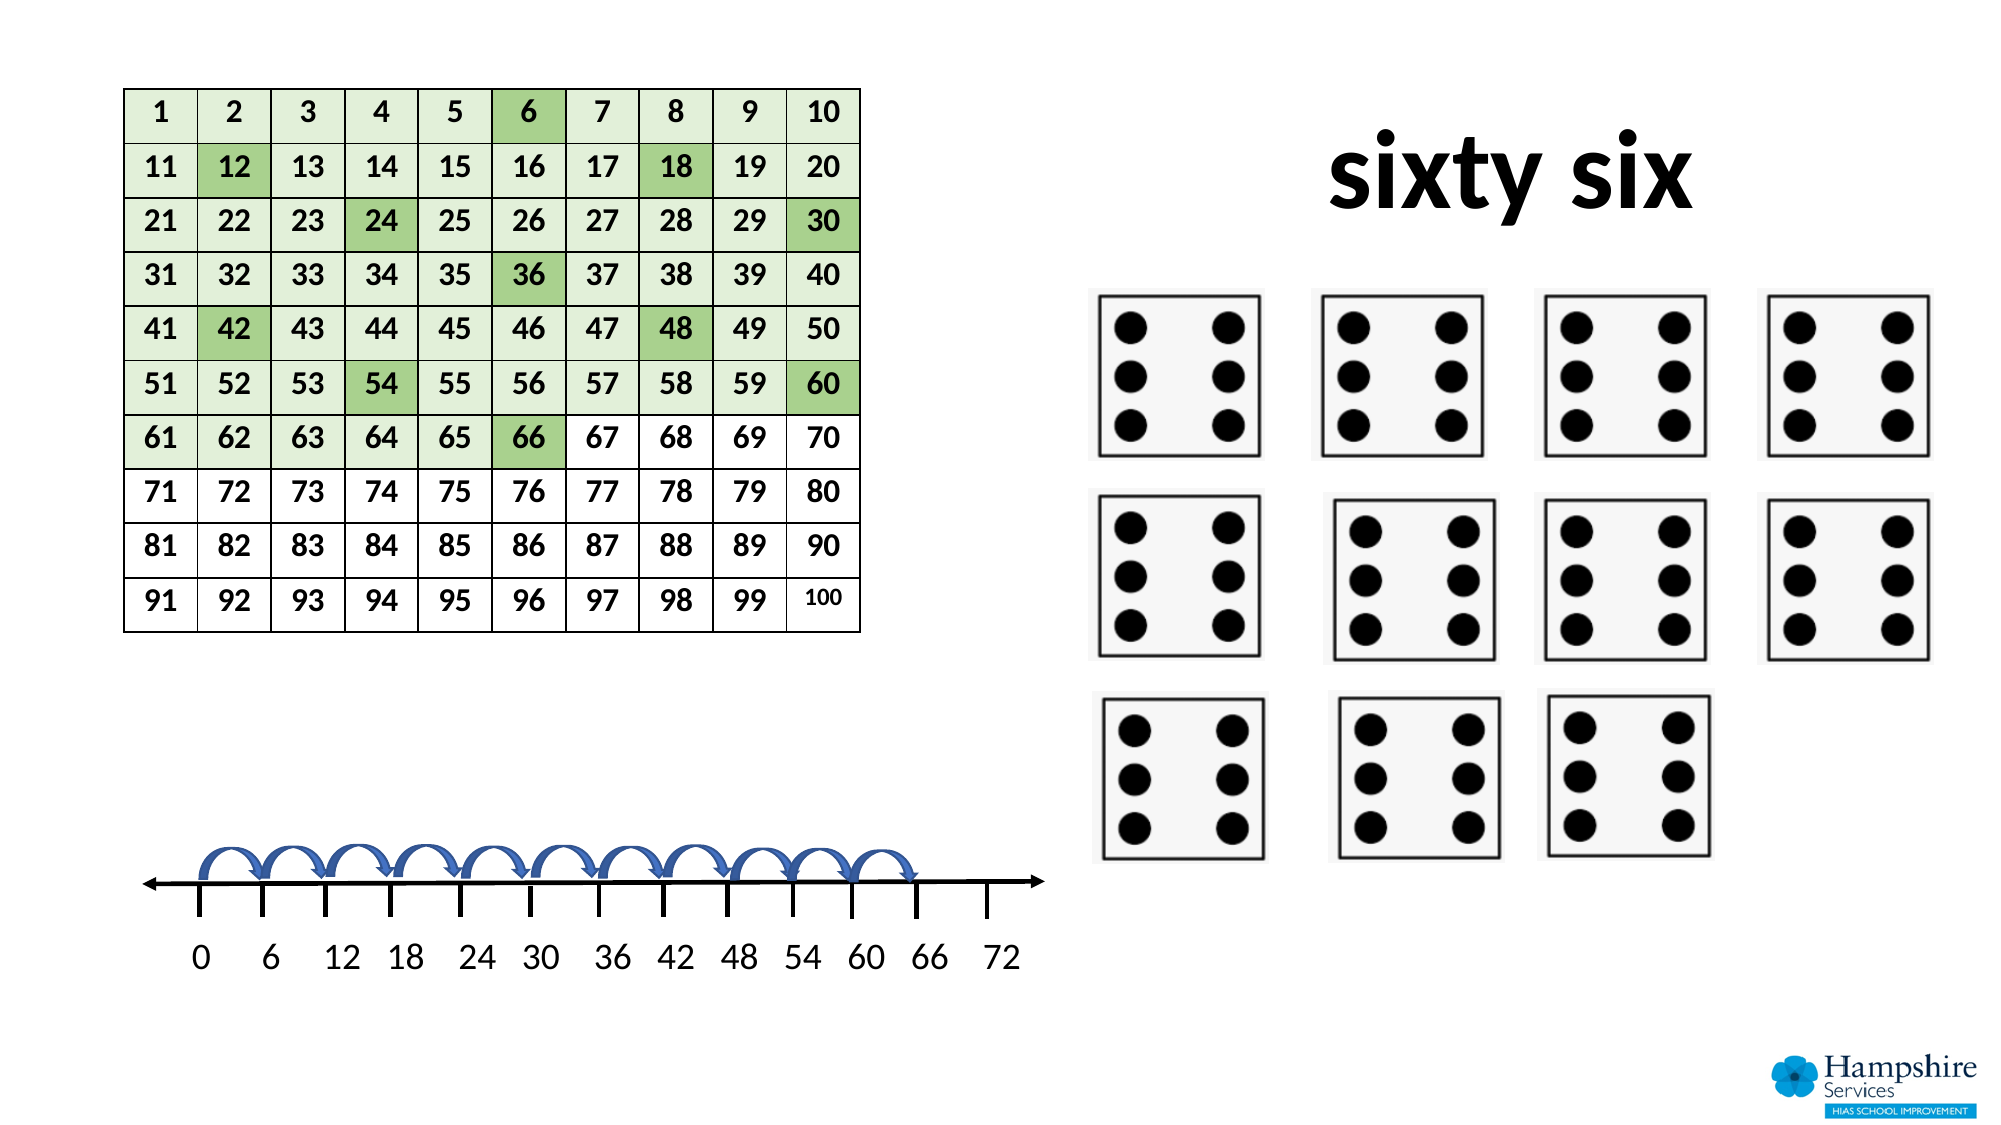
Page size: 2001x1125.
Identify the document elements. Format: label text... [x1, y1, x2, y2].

table_cell 100 [787, 579, 859, 631]
table_cell 38 [640, 253, 712, 305]
table_header 4 [346, 90, 417, 143]
table_cell 50 [787, 307, 859, 360]
text_box [662, 844, 732, 878]
table_cell 34 [346, 253, 417, 305]
table_cell 99 [714, 579, 786, 631]
table_cell 81 [125, 524, 197, 577]
table_cell 82 [198, 524, 270, 577]
picture [1311, 288, 1488, 461]
table_cell 90 [787, 524, 859, 577]
table_header 10 [787, 90, 859, 143]
table_cell 83 [272, 524, 344, 577]
table_cell 58 [640, 361, 712, 414]
table_cell 54 [346, 361, 417, 414]
table_header 9 [714, 90, 786, 143]
table_cell 20 [787, 144, 859, 197]
table_cell 13 [272, 144, 344, 197]
table_cell 51 [125, 361, 197, 414]
picture [1534, 288, 1711, 461]
table_cell 29 [714, 199, 786, 251]
picture [1092, 691, 1269, 864]
table_cell 47 [567, 307, 638, 360]
table_cell 97 [567, 579, 638, 631]
picture [1537, 688, 1715, 861]
table_cell 37 [567, 253, 638, 305]
table_header 1 [125, 90, 197, 143]
table_cell 70 [787, 416, 859, 468]
picture [1757, 288, 1934, 461]
table_cell 35 [419, 253, 491, 305]
table_cell 21 [125, 199, 197, 251]
table_cell 63 [272, 416, 344, 468]
table_cell 30 [787, 199, 859, 251]
table_cell 89 [714, 524, 786, 577]
table_cell 78 [640, 470, 712, 522]
table_cell 28 [640, 199, 712, 251]
text_box [198, 846, 262, 881]
table_cell 94 [346, 579, 417, 631]
text_box [597, 845, 663, 880]
table_header 7 [567, 90, 638, 143]
text_box [393, 844, 462, 878]
table_cell 85 [419, 524, 491, 577]
picture [1323, 492, 1500, 665]
table_cell 15 [419, 144, 491, 197]
table_cell 88 [640, 524, 712, 577]
text_box [530, 844, 599, 879]
table_cell 48 [640, 307, 712, 360]
text_box [786, 847, 851, 881]
text_box [729, 847, 792, 881]
table_cell 77 [567, 470, 638, 522]
picture [1328, 690, 1505, 863]
table_cell 60 [787, 361, 859, 414]
table_cell 27 [567, 199, 638, 251]
table_cell 93 [272, 579, 344, 631]
table_cell 53 [272, 361, 344, 414]
table_cell 72 [198, 470, 270, 522]
table_cell 25 [419, 199, 491, 251]
table_cell 74 [346, 470, 417, 522]
table_cell 42 [198, 307, 270, 360]
table_cell 91 [125, 579, 197, 631]
table_cell 18 [640, 144, 712, 197]
table_cell 71 [125, 470, 197, 522]
table_cell 76 [493, 470, 565, 522]
table_header 6 [493, 90, 565, 143]
table_cell 61 [125, 416, 197, 468]
table_cell 26 [493, 199, 565, 251]
table_cell 80 [787, 470, 859, 522]
table_cell 57 [567, 361, 638, 414]
table_cell 79 [714, 470, 786, 522]
table_cell 11 [125, 144, 197, 197]
text_box [260, 845, 326, 880]
text_box [848, 849, 919, 881]
table_cell 68 [640, 416, 712, 468]
table_cell 52 [198, 361, 270, 414]
picture [1088, 288, 1265, 461]
table_cell 84 [346, 524, 417, 577]
table_cell 46 [493, 307, 565, 360]
table_cell 59 [714, 361, 786, 414]
table_cell 86 [493, 524, 565, 577]
table_cell 16 [493, 144, 565, 197]
table_cell 98 [640, 579, 712, 631]
table_cell 12 [198, 144, 270, 197]
table_cell 92 [198, 579, 270, 631]
table_cell 24 [346, 199, 417, 251]
table_cell 67 [567, 416, 638, 468]
table_cell 23 [272, 199, 344, 251]
picture [1088, 488, 1265, 661]
table_cell 95 [419, 579, 491, 631]
text_box sixty six [1313, 89, 1710, 239]
table_cell 41 [125, 307, 197, 360]
table_cell 19 [714, 144, 786, 197]
table_cell 62 [198, 416, 270, 468]
table_cell 43 [272, 307, 344, 360]
picture [1534, 492, 1711, 665]
table_cell 39 [714, 253, 786, 305]
table_cell 49 [714, 307, 786, 360]
table_header 5 [419, 90, 491, 143]
table_cell 44 [346, 307, 417, 360]
table_cell 33 [272, 253, 344, 305]
table_cell 73 [272, 470, 344, 522]
picture [1757, 492, 1934, 665]
table_cell 40 [787, 253, 859, 305]
table_cell 45 [419, 307, 491, 360]
table_header 8 [640, 90, 712, 143]
picture [1761, 1037, 1991, 1125]
table_header 2 [198, 90, 270, 143]
text_box [460, 845, 531, 880]
table_cell 64 [346, 416, 417, 468]
table_cell 69 [714, 416, 786, 468]
table_cell 65 [419, 416, 491, 468]
table_cell 56 [493, 361, 565, 414]
table_cell 22 [198, 199, 270, 251]
text_box [325, 843, 394, 878]
table_cell 17 [567, 144, 638, 197]
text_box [142, 881, 1045, 986]
table_cell 87 [567, 524, 638, 577]
table_cell 14 [346, 144, 417, 197]
table_cell 75 [419, 470, 491, 522]
table_cell 66 [493, 416, 565, 468]
table_cell 36 [493, 253, 565, 305]
table_header 3 [272, 90, 344, 143]
table_cell 32 [198, 253, 270, 305]
table_cell 55 [419, 361, 491, 414]
table_cell 96 [493, 579, 565, 631]
table_cell 31 [125, 253, 197, 305]
